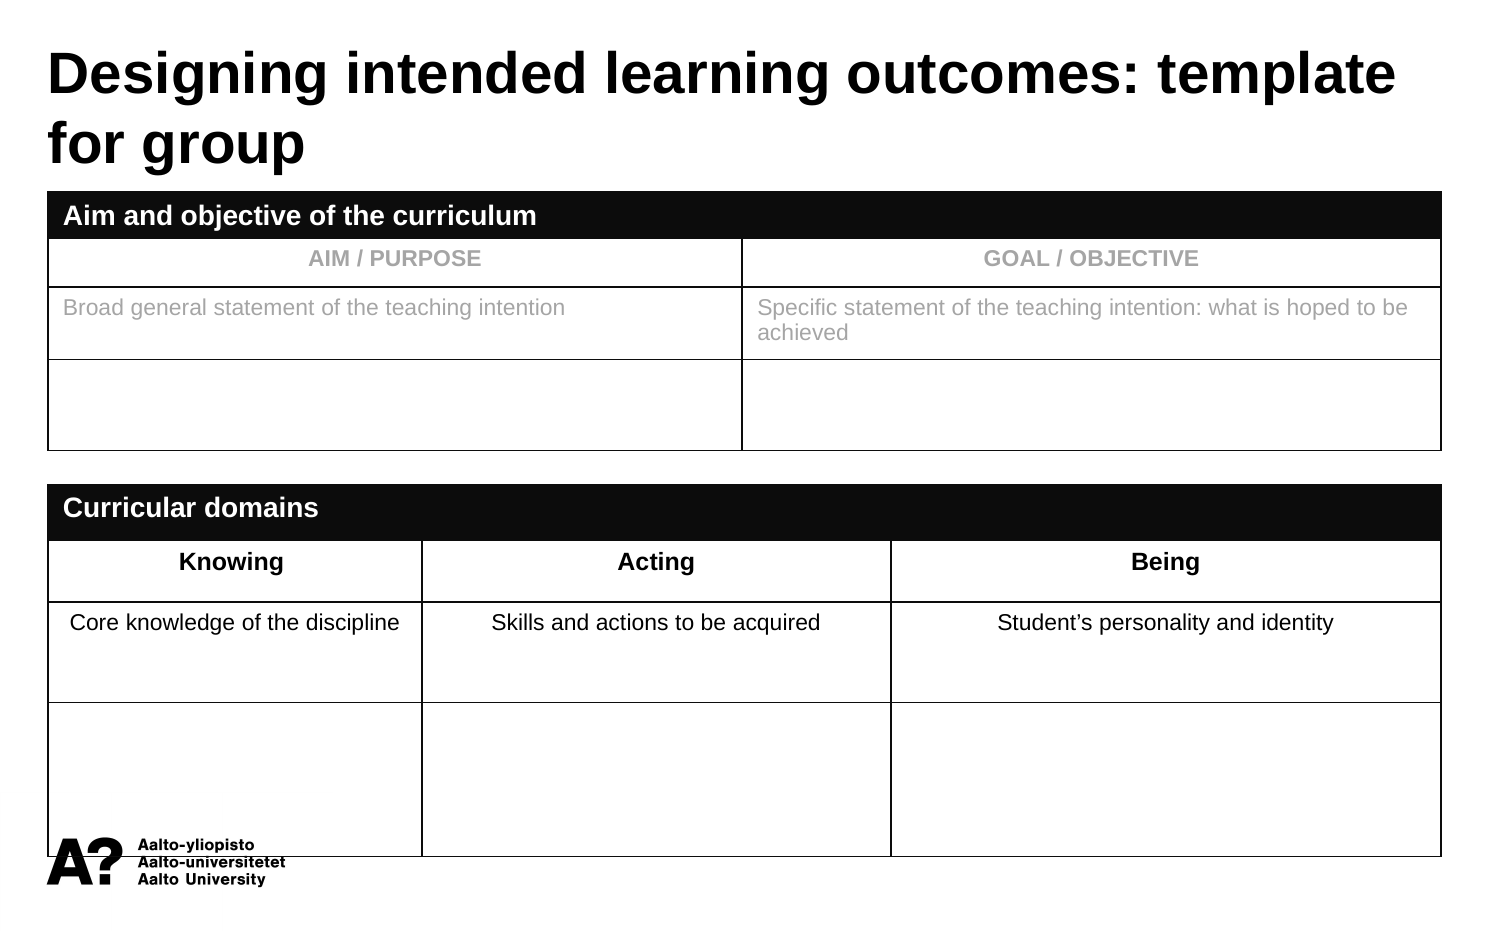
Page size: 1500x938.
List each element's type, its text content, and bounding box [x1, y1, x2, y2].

table_cell [743, 360, 1440, 450]
table_cell Broad general statement of the teaching intention [49, 288, 741, 359]
table_cell [892, 703, 1440, 856]
table_cell Being [892, 541, 1440, 601]
table_cell AIM / PURPOSE [49, 239, 741, 286]
table_cell Skills and actions to be acquired [423, 603, 890, 702]
table_cell [423, 703, 890, 856]
table_cell Knowing [49, 541, 421, 601]
table_cell [49, 360, 741, 450]
table_header Curricular domains [49, 486, 1440, 539]
table_cell Student’s personality and identity [892, 603, 1440, 702]
picture [0, 792, 333, 931]
table_header Aim and objective of the curriculum [49, 193, 1440, 238]
table_cell [49, 703, 421, 856]
table_cell Core knowledge of the discipline [49, 603, 421, 702]
table_cell Acting [423, 541, 890, 601]
table_cell Specific statement of the teaching intention: what is hoped to be achieved [743, 288, 1440, 359]
list Designing intended learning outcomes: template for group [47, 35, 1442, 132]
table_cell GOAL / OBJECTIVE [743, 239, 1440, 286]
